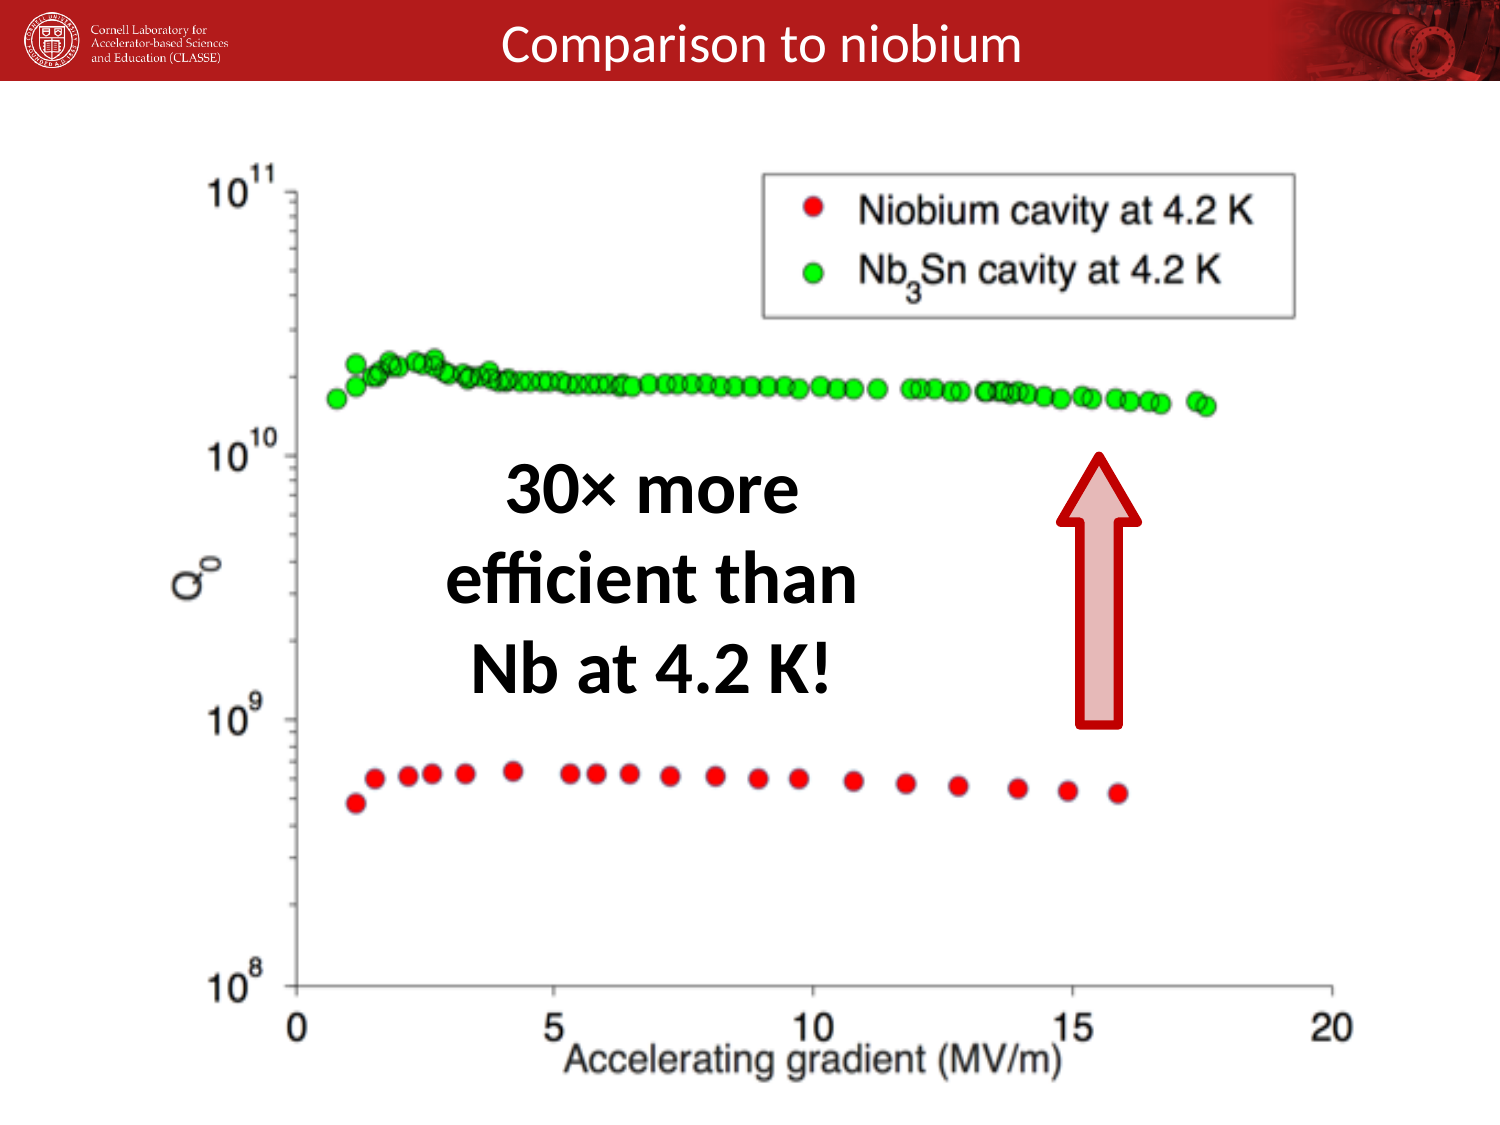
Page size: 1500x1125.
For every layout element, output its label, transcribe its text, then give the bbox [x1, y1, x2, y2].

picture [124, 125, 1401, 1101]
picture [1263, 0, 1500, 81]
title Comparison to niobium [262, 0, 1263, 81]
picture [0, 0, 262, 81]
